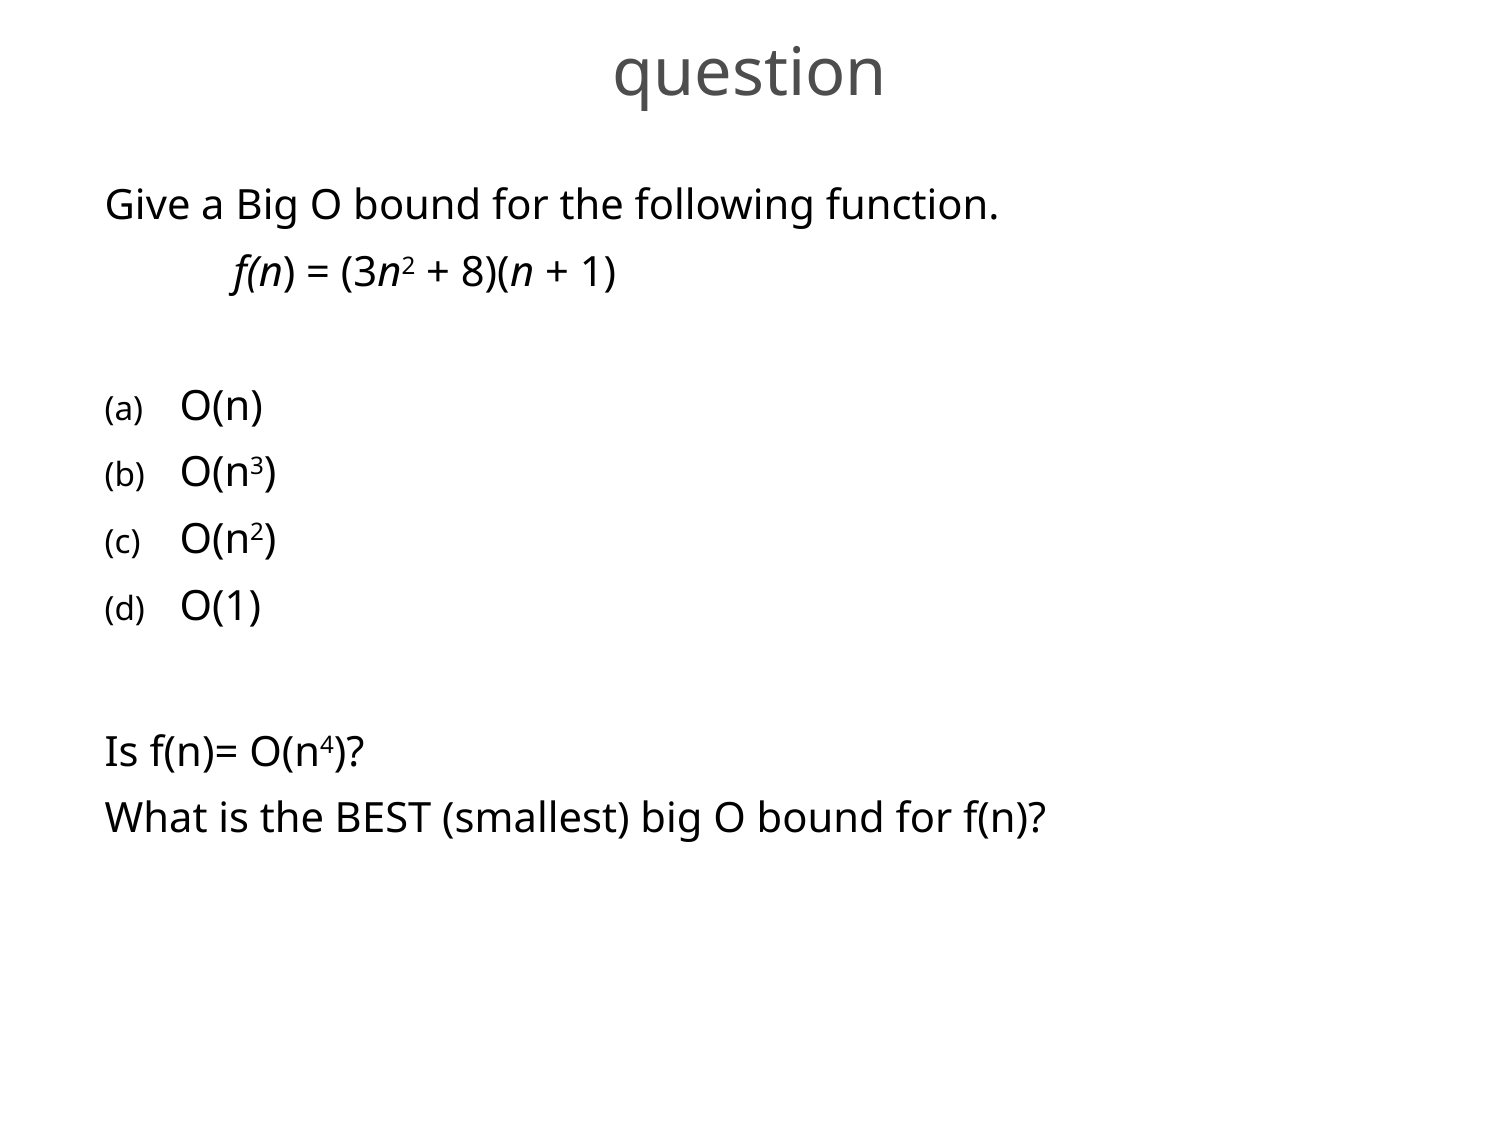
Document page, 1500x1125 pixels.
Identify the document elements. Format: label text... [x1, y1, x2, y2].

list Give a Big O bound for the following function. f(n) = (3n2 + 8)(n + 1) O(n) O(n3) O(n2) O(1) Is f(n)= O(n4)? What is the BEST (smallest) big O bound for f(n)? [89, 166, 1472, 842]
title question [0, 40, 1500, 116]
